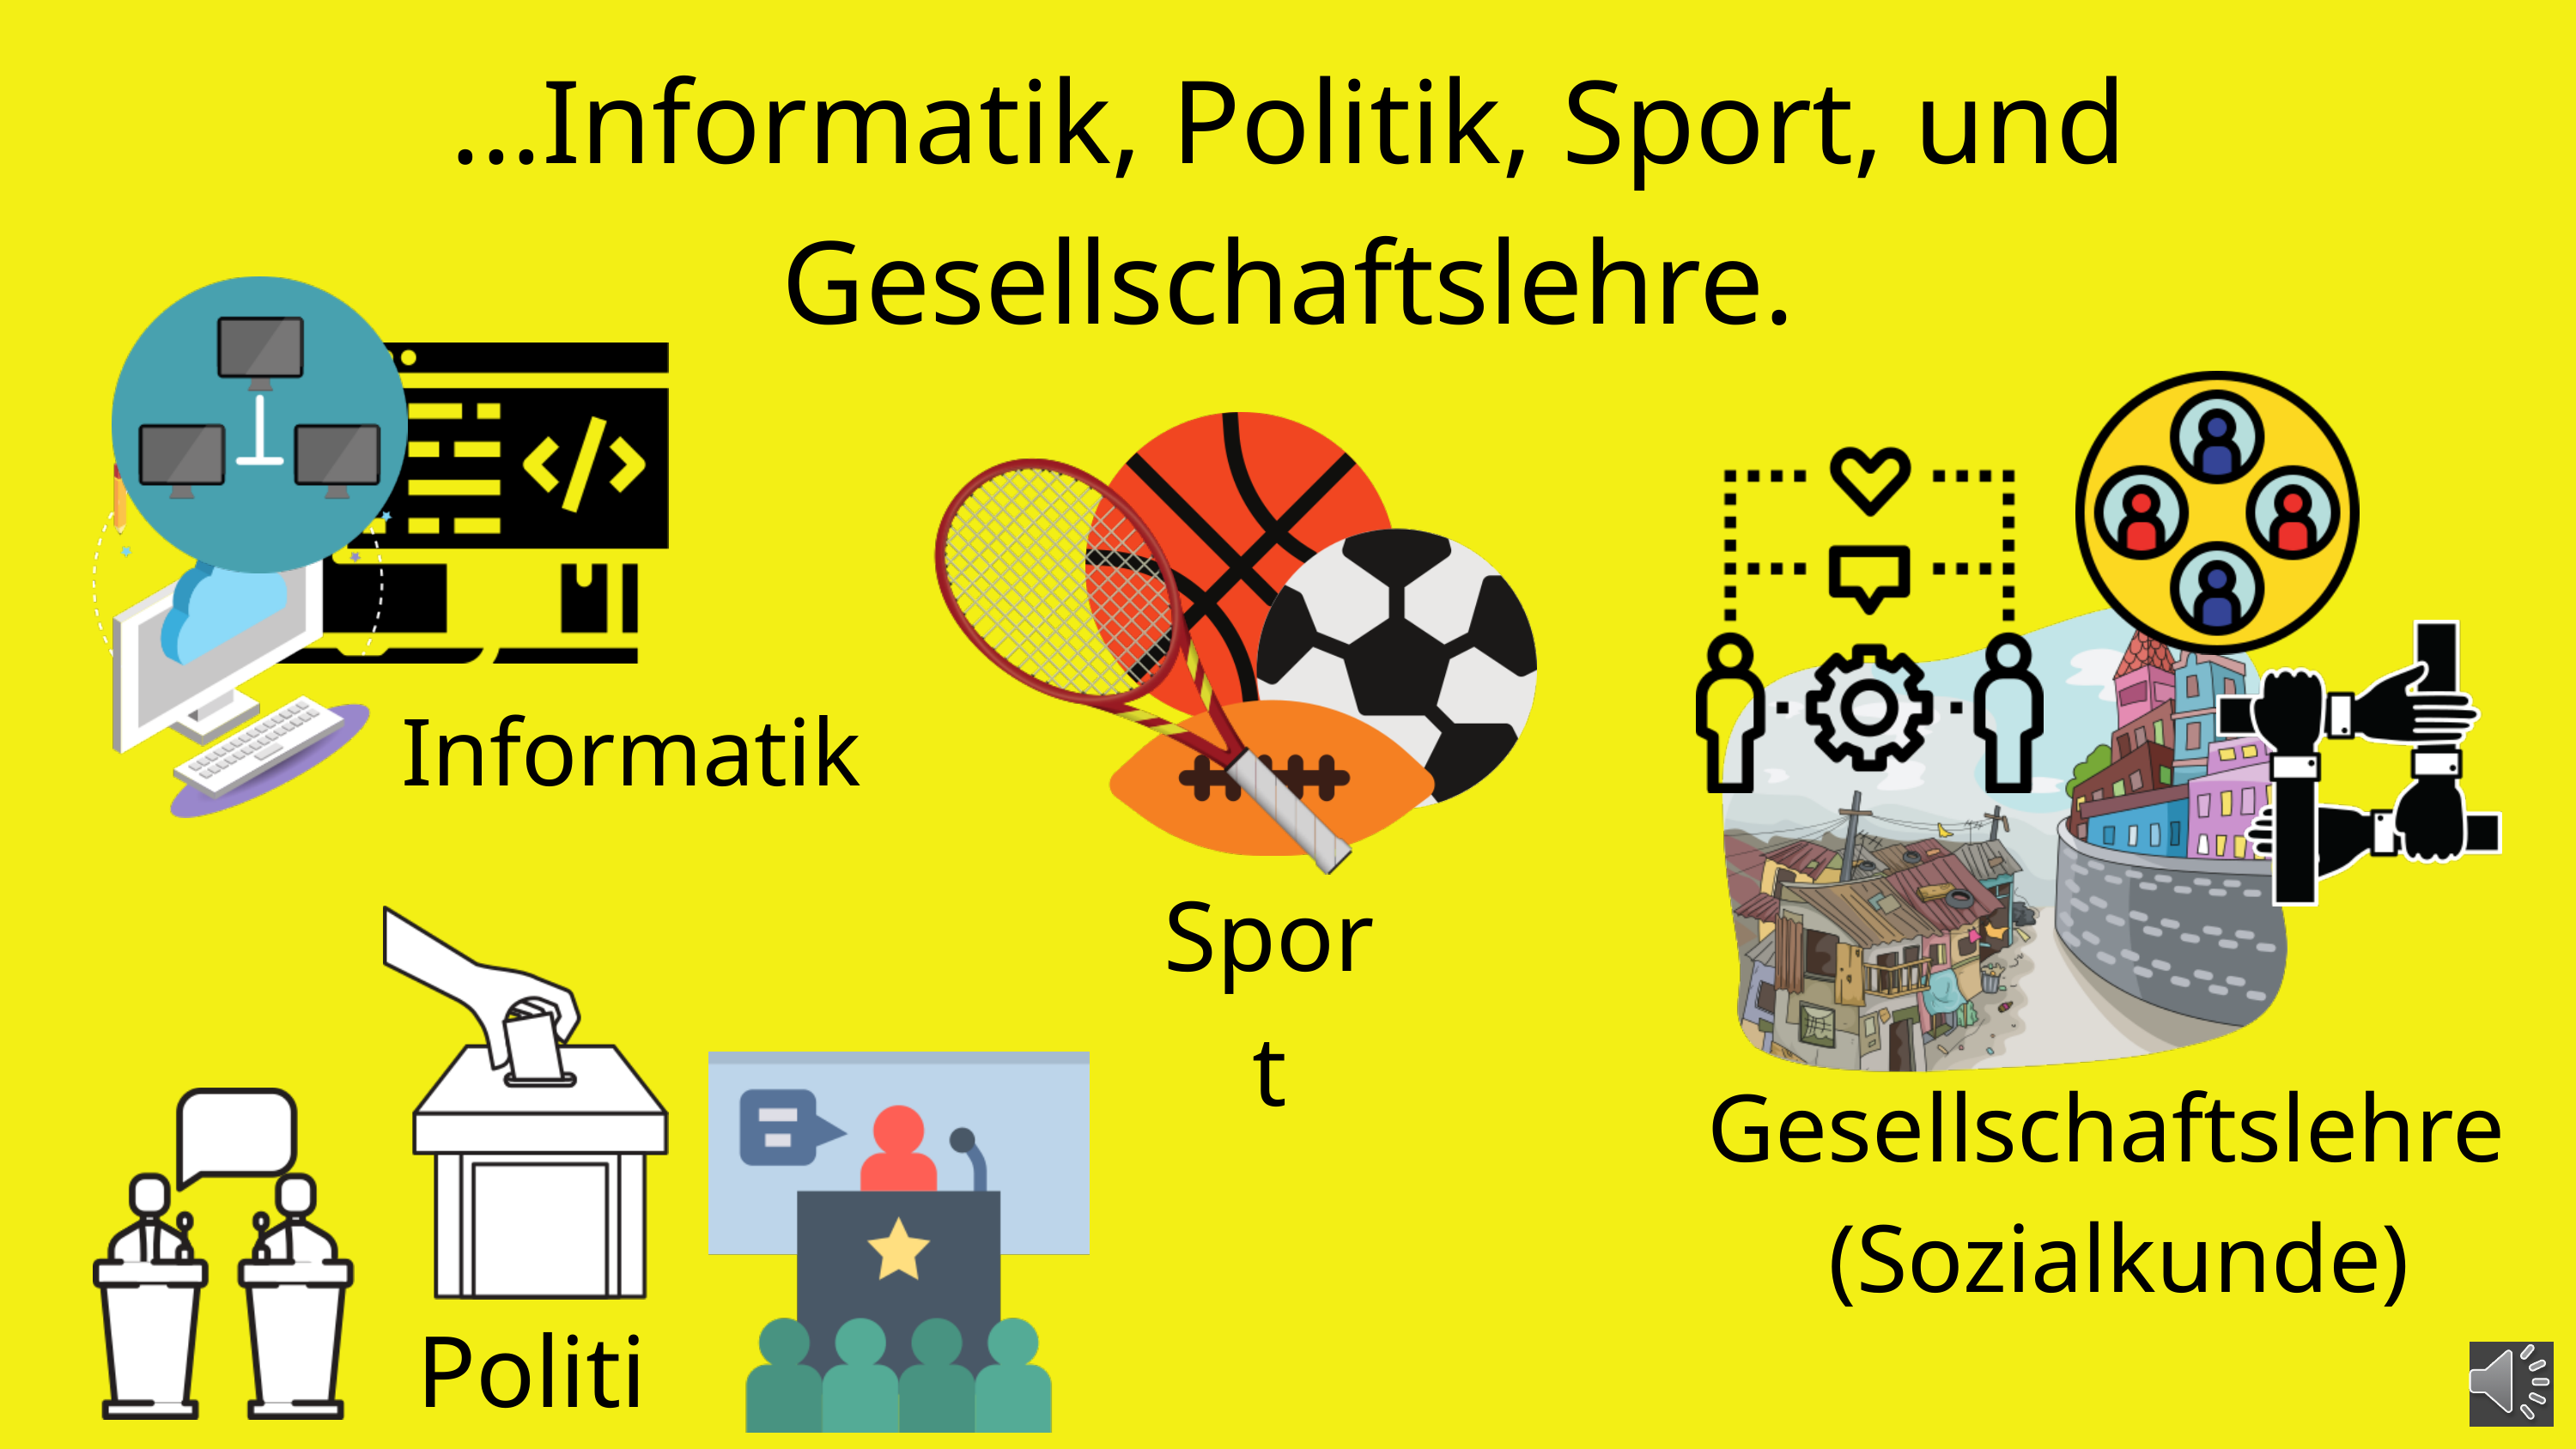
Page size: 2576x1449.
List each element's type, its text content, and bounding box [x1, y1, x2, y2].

picture [2468, 1341, 2555, 1428]
picture [382, 905, 669, 1300]
text_box ...Informatik, Politik, Sport, und Gesellschaftslehre. [39, 26, 2538, 348]
picture [92, 276, 669, 818]
picture [708, 1052, 1090, 1433]
picture [932, 412, 1538, 875]
text_box Politik [392, 1305, 671, 1449]
picture [92, 1088, 355, 1421]
text_box Gesellschaftslehre (Sozialkunde) [1662, 1049, 2576, 1311]
text_box Informatik [396, 675, 872, 805]
text_box Sport [1147, 863, 1392, 1125]
picture [1695, 371, 2502, 1080]
